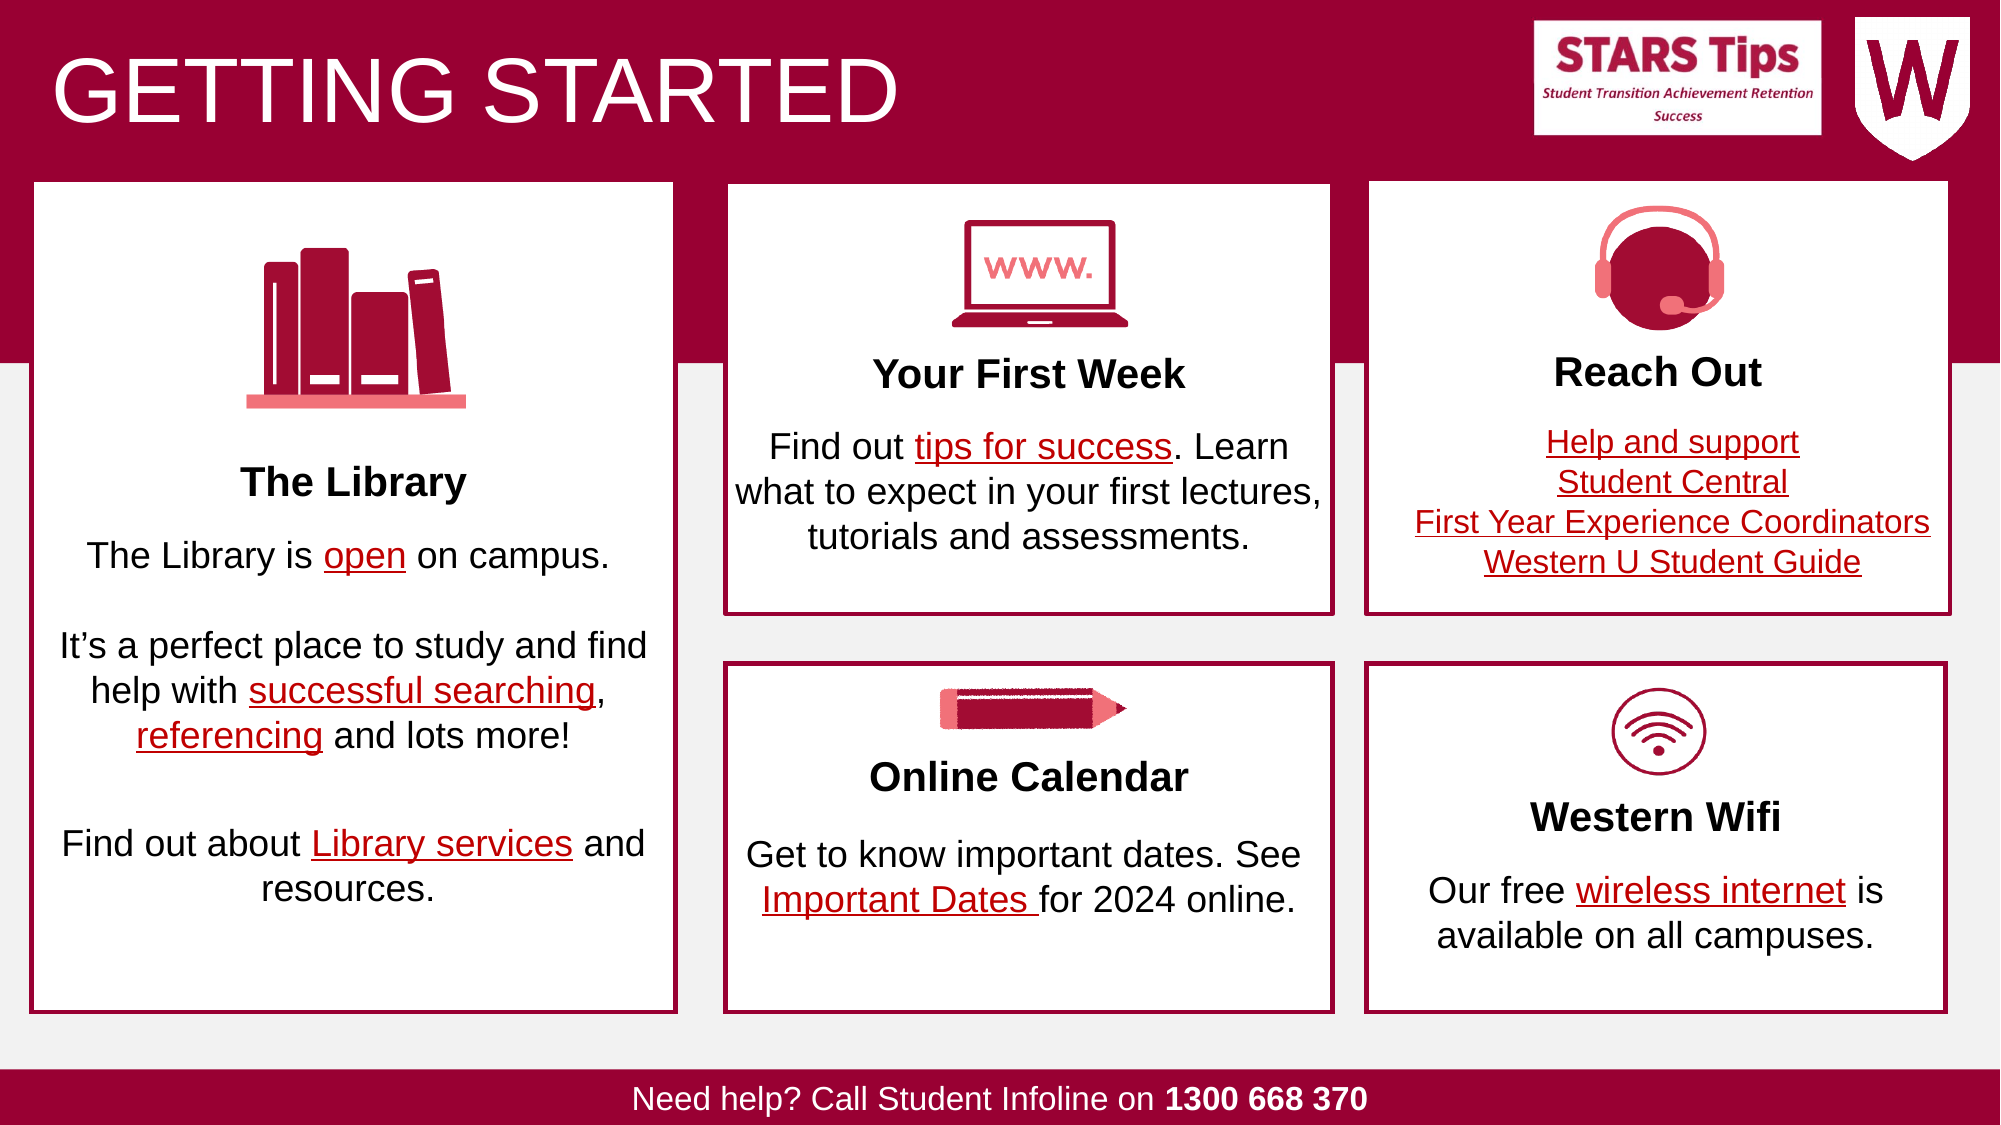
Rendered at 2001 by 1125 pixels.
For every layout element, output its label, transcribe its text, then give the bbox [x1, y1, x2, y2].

picture [1608, 683, 1708, 778]
text_box [0, 364, 2000, 1069]
text_box GETTING STARTED [34, 25, 919, 170]
picture [1531, 17, 1825, 139]
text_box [1366, 179, 1965, 614]
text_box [0, 1069, 2000, 1125]
text_box [0, 0, 2000, 364]
picture [898, 614, 1160, 843]
text_box Western Wifi Our free wireless internet is available on all campuses. [1366, 663, 1946, 1013]
text_box Online Calendar Get to know important dates. See Important Dates for 2024 online. [725, 663, 1333, 1013]
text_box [725, 178, 1333, 614]
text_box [31, 179, 676, 1013]
picture [1855, 17, 1970, 161]
